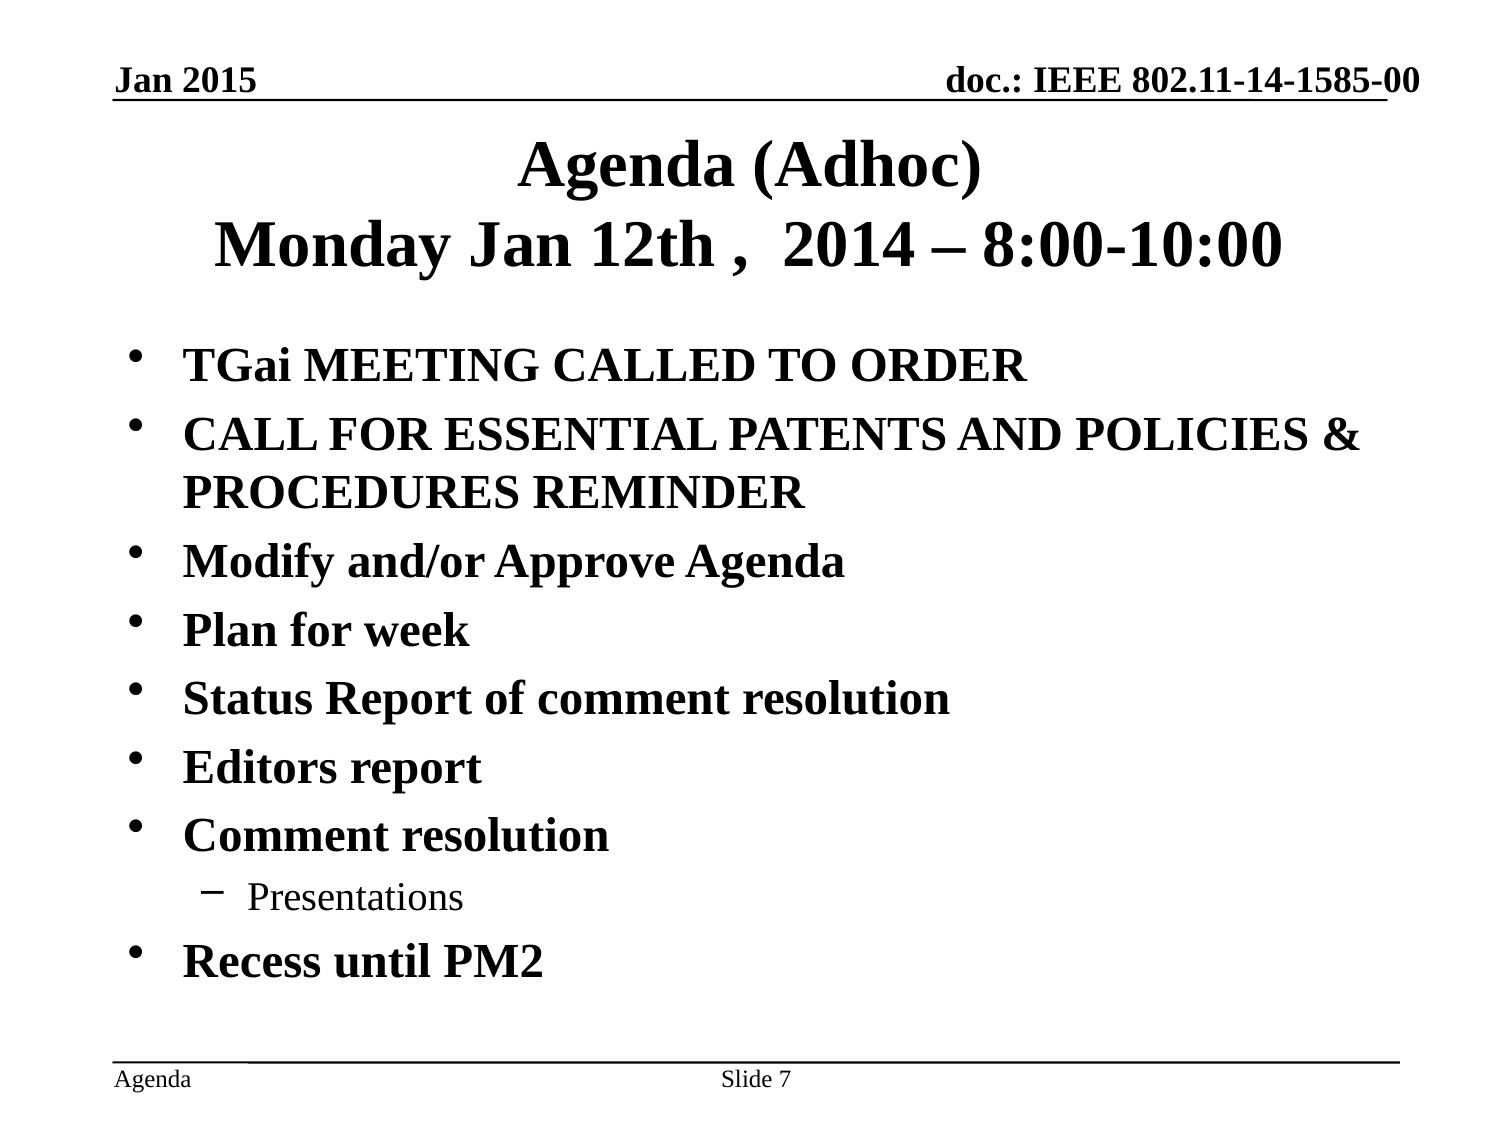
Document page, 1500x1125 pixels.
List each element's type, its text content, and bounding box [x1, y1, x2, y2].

list TGai MEETING CALLED TO ORDER CALL FOR ESSENTIAL PATENTS AND POLICIES & PROCEDURES REMINDER Modify and/or Approve Agenda Plan for week Status Report of comment resolution Editors report Comment resolution Presentations Recess until PM2 [112, 324, 1388, 1001]
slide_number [114, 54, 270, 101]
title Agenda (Adhoc) Monday Jan 12th , 2014 – 8:00-10:00 [112, 112, 1388, 288]
slide_number Slide 7 [712, 1061, 800, 1093]
